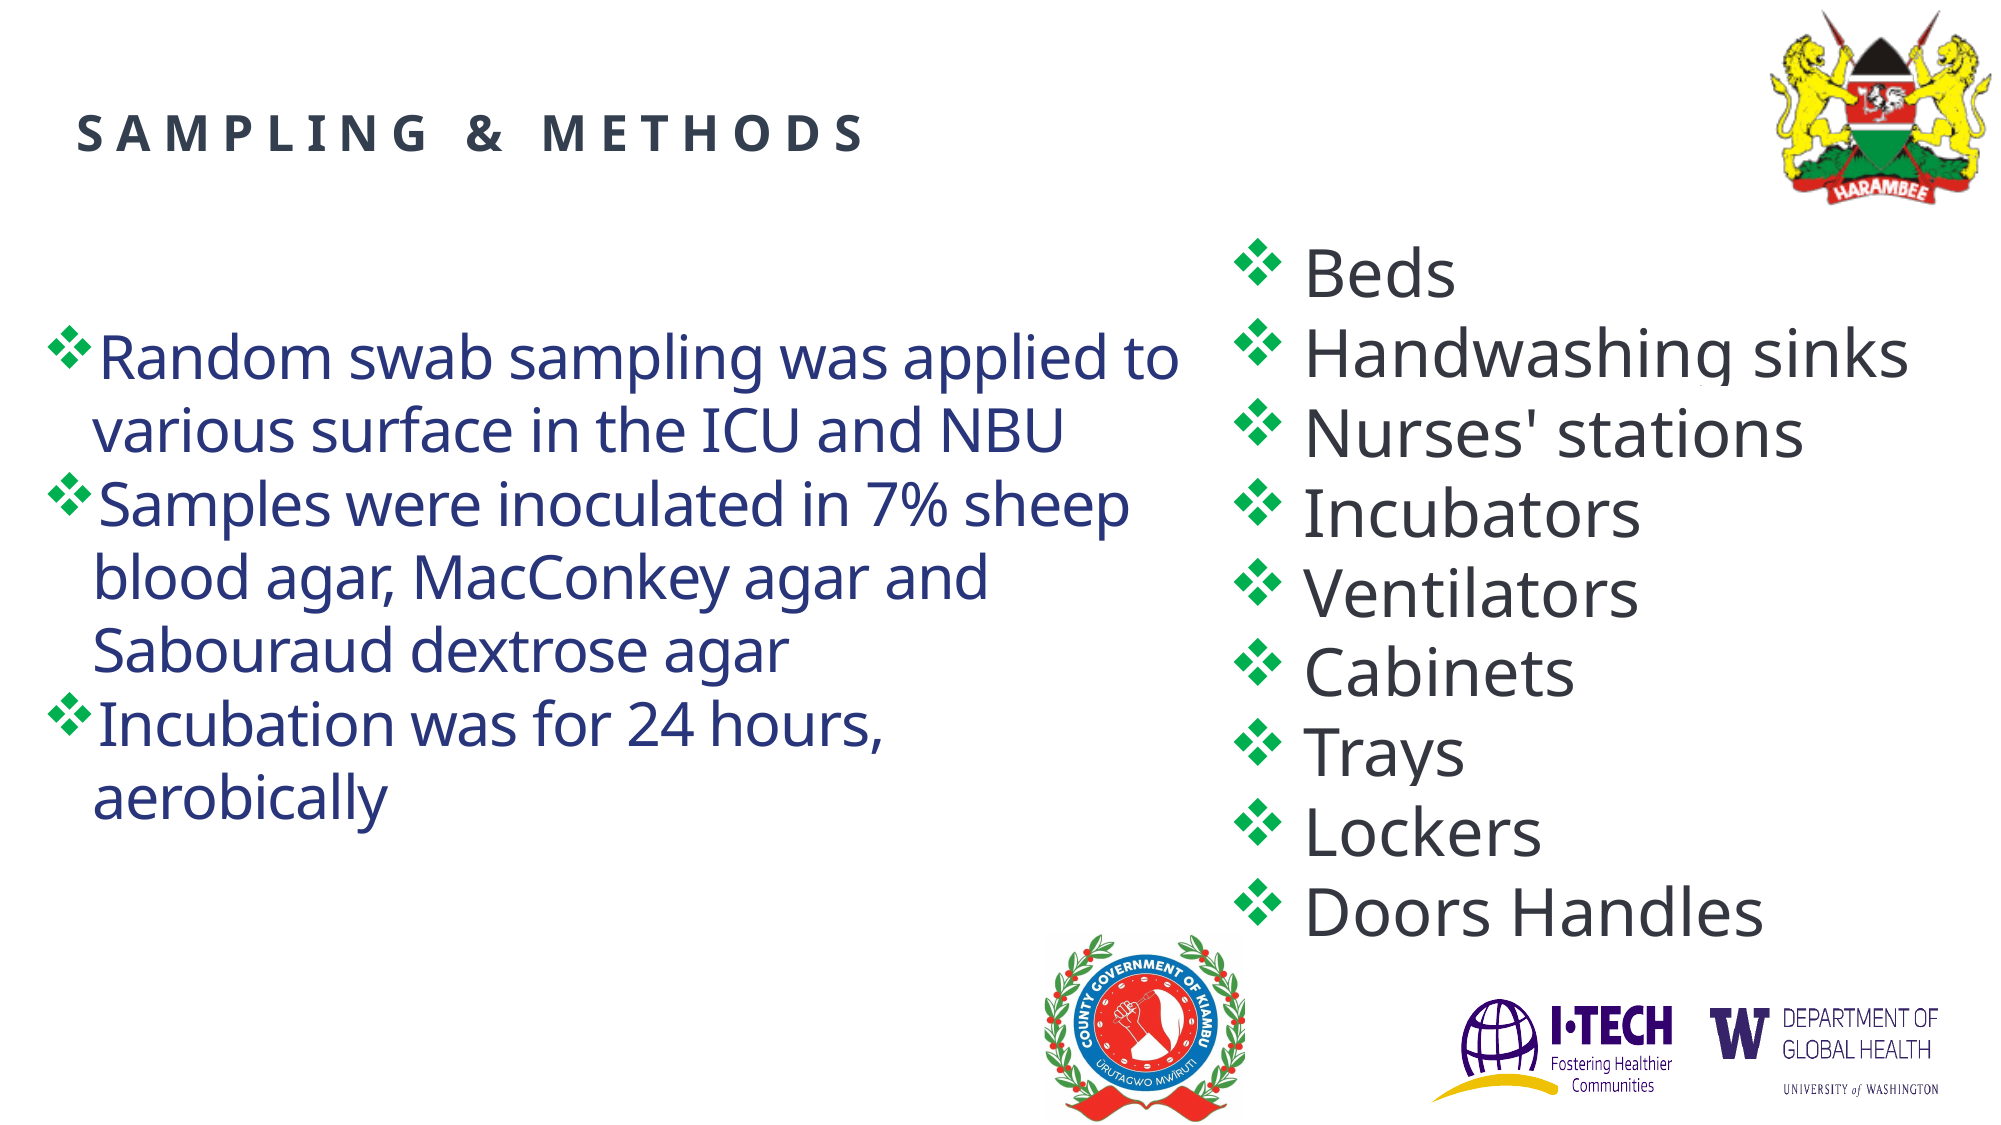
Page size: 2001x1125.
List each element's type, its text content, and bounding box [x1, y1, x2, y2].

text_box Random swab sampling was applied to various surface in the ICU and NBU Samples were inoculated in 7% sheep blood agar, MacConkey agar and Sabouraud dextrose agar Incubation was for 24 hours, aerobically [40, 312, 1184, 832]
picture [1431, 999, 1672, 1103]
text_box Beds Handwashing sinks Nurses' stations Incubators Ventilators Cabinets Trays Lockers Doors Handles [1213, 223, 2000, 958]
title SAMPLING & METHODS [75, 22, 1184, 217]
picture [1749, 0, 2001, 221]
picture [1710, 1008, 1938, 1097]
picture [1044, 934, 1245, 1122]
